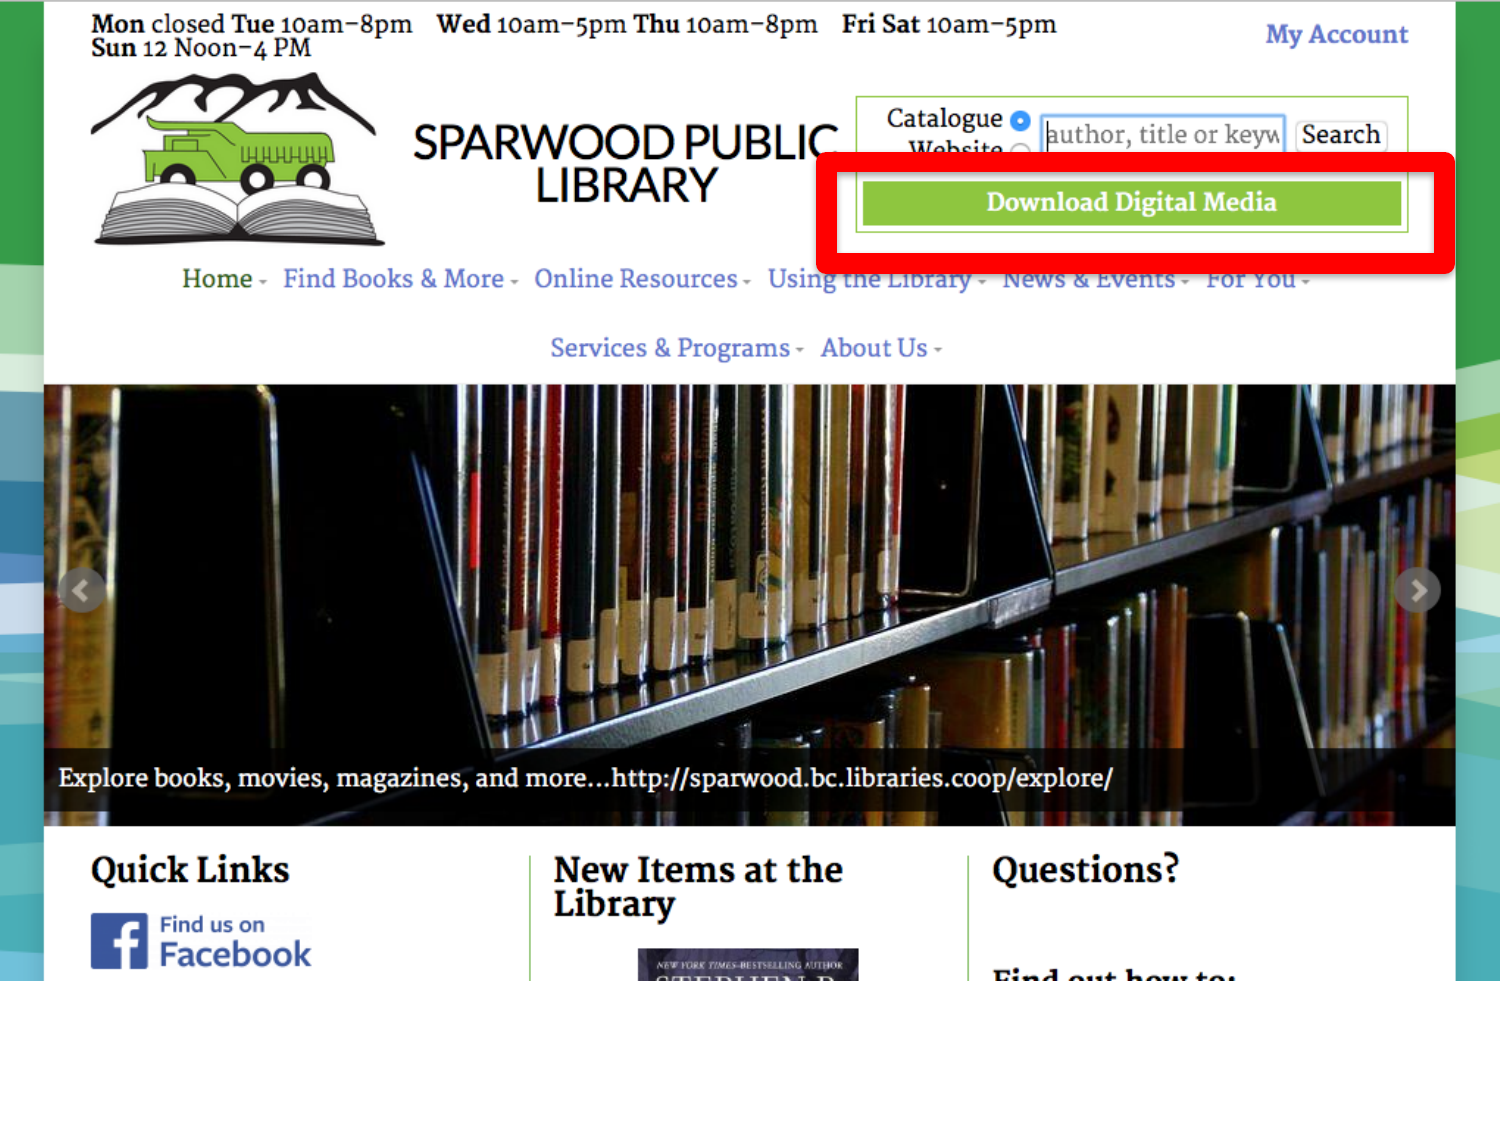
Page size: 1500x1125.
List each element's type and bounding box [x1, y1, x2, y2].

picture [0, 0, 1500, 982]
